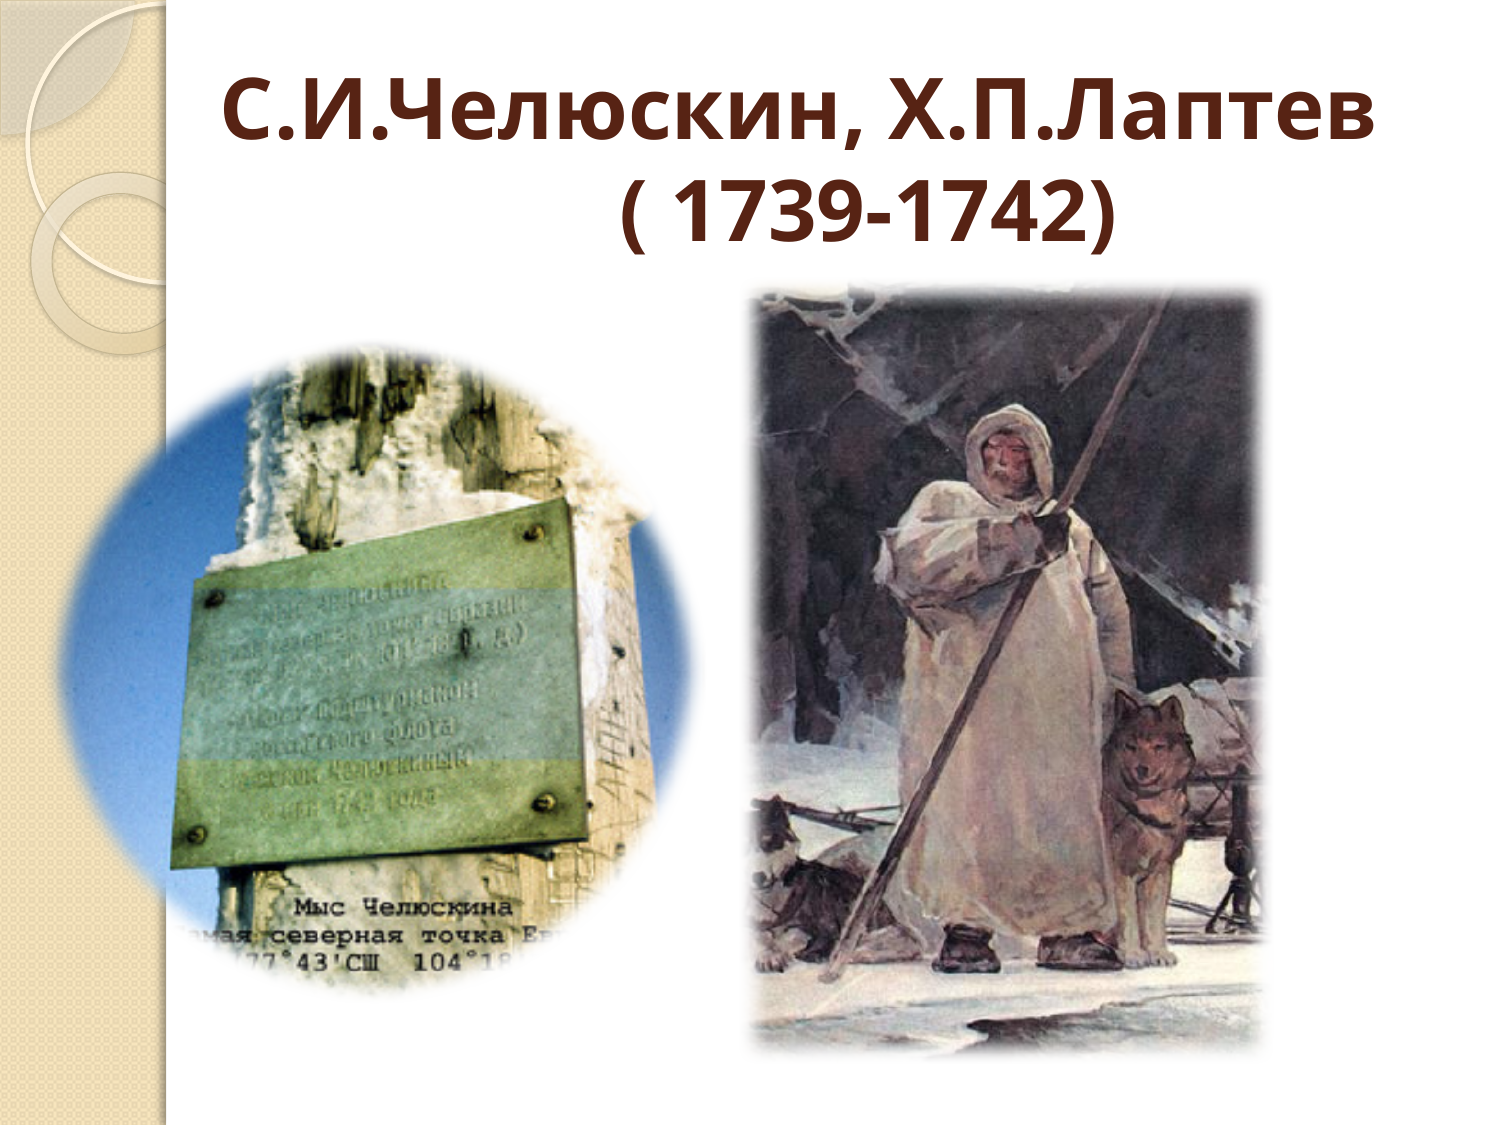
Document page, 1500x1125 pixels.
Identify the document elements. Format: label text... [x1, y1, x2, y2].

title С.И.Челюскин, Х.П.Лаптев ( 1739-1742) [183, 45, 1466, 268]
picture [41, 337, 707, 1004]
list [737, 276, 1274, 1065]
